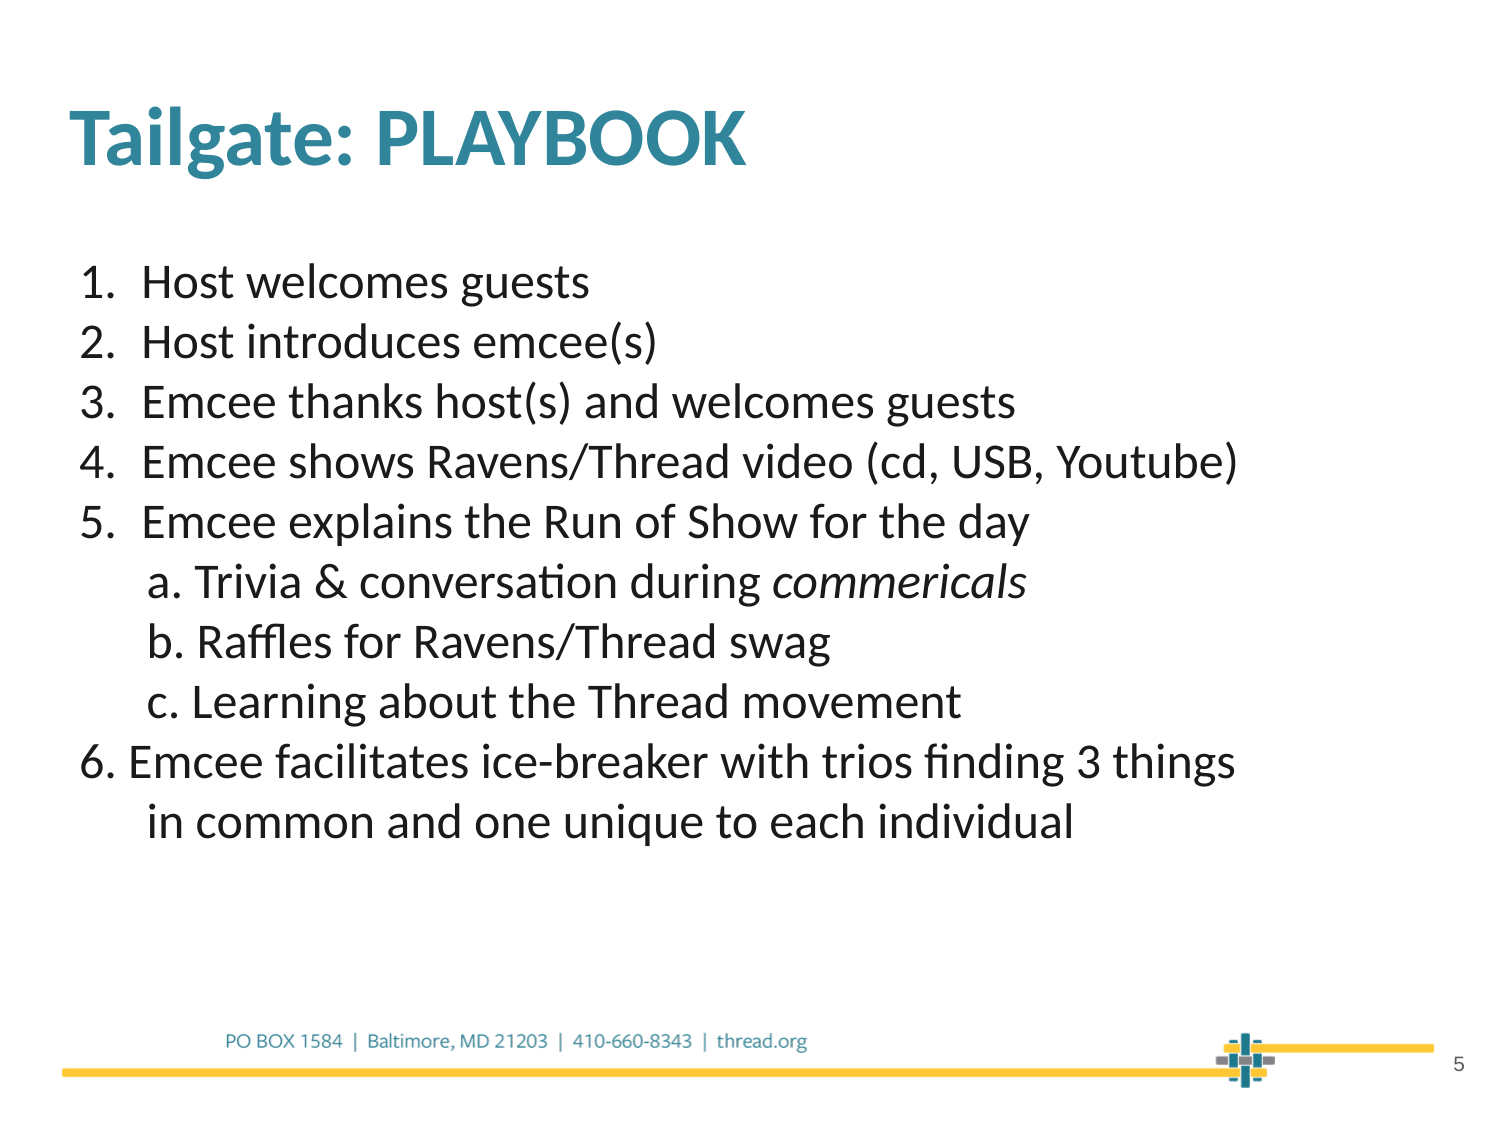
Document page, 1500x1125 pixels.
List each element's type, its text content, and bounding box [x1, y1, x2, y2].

picture [22, 1015, 1477, 1106]
text_box Host welcomes guests Host introduces emcee(s) Emcee thanks host(s) and welcomes guests Emcee shows Ravens/Thread video (cd, USB, Youtube) Emcee explains the Run of Show for the day a. Trivia & conversation during commericals b. Raffles for Ravens/Thread swag c. Learning about the Thread movement 6. Emcee facilitates ice-breaker with trios finding 3 things in common and one unique to each individual [51, 241, 1398, 857]
text_box Tailgate: PLAYBOOK [54, 44, 1463, 221]
slide_number 5 [1389, 1019, 1480, 1106]
